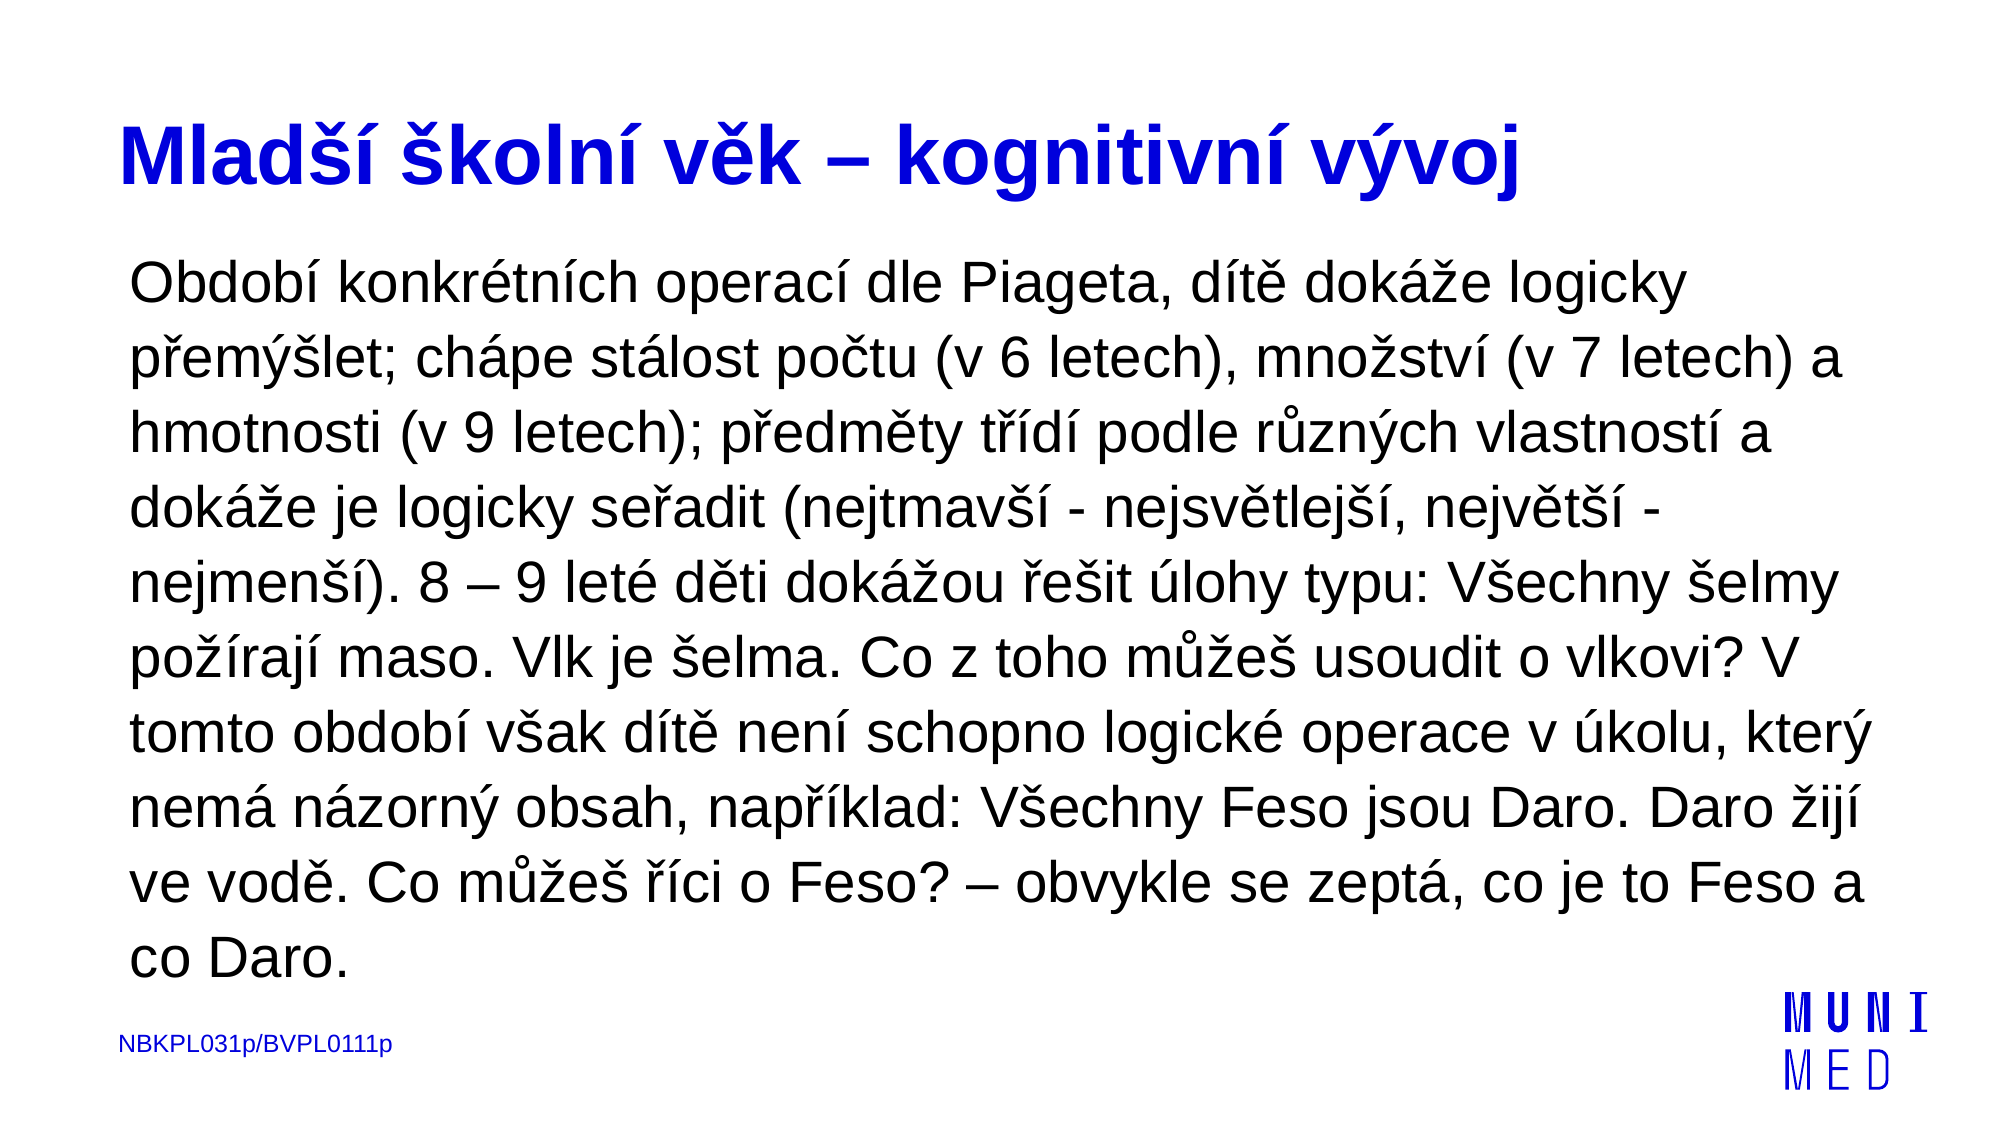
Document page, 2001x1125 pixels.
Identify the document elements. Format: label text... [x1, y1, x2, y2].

title Mladší školní věk – kognitivní vývoj [118, 118, 1883, 193]
footer NBKPL031p/BVPL0111p [118, 1021, 1418, 1063]
list Období konkrétních operací dle Piageta, dítě dokáže logicky přemýšlet; chápe stálost počtu (v 6 letech), množství (v 7 letech) a hmotnosti (v 9 letech); předměty třídí podle různých vlastností a dokáže je logicky seřadit (nejtmavší - nejsvětlejší, největší - nejmenší). 8 – 9 leté děti dokážou řešit úlohy typu: Všechny šelmy požírají maso. Vlk je šelma. Co z toho můžeš usoudit o vlkovi? V tomto období však dítě není schopno logické operace v úkolu, který nemá názorný obsah, například: Všechny Feso jsou Daro. Daro žijí ve vodě. Co můžeš říci o Feso? – obvykle se zeptá, co je to Feso a co Daro. [118, 239, 1883, 957]
